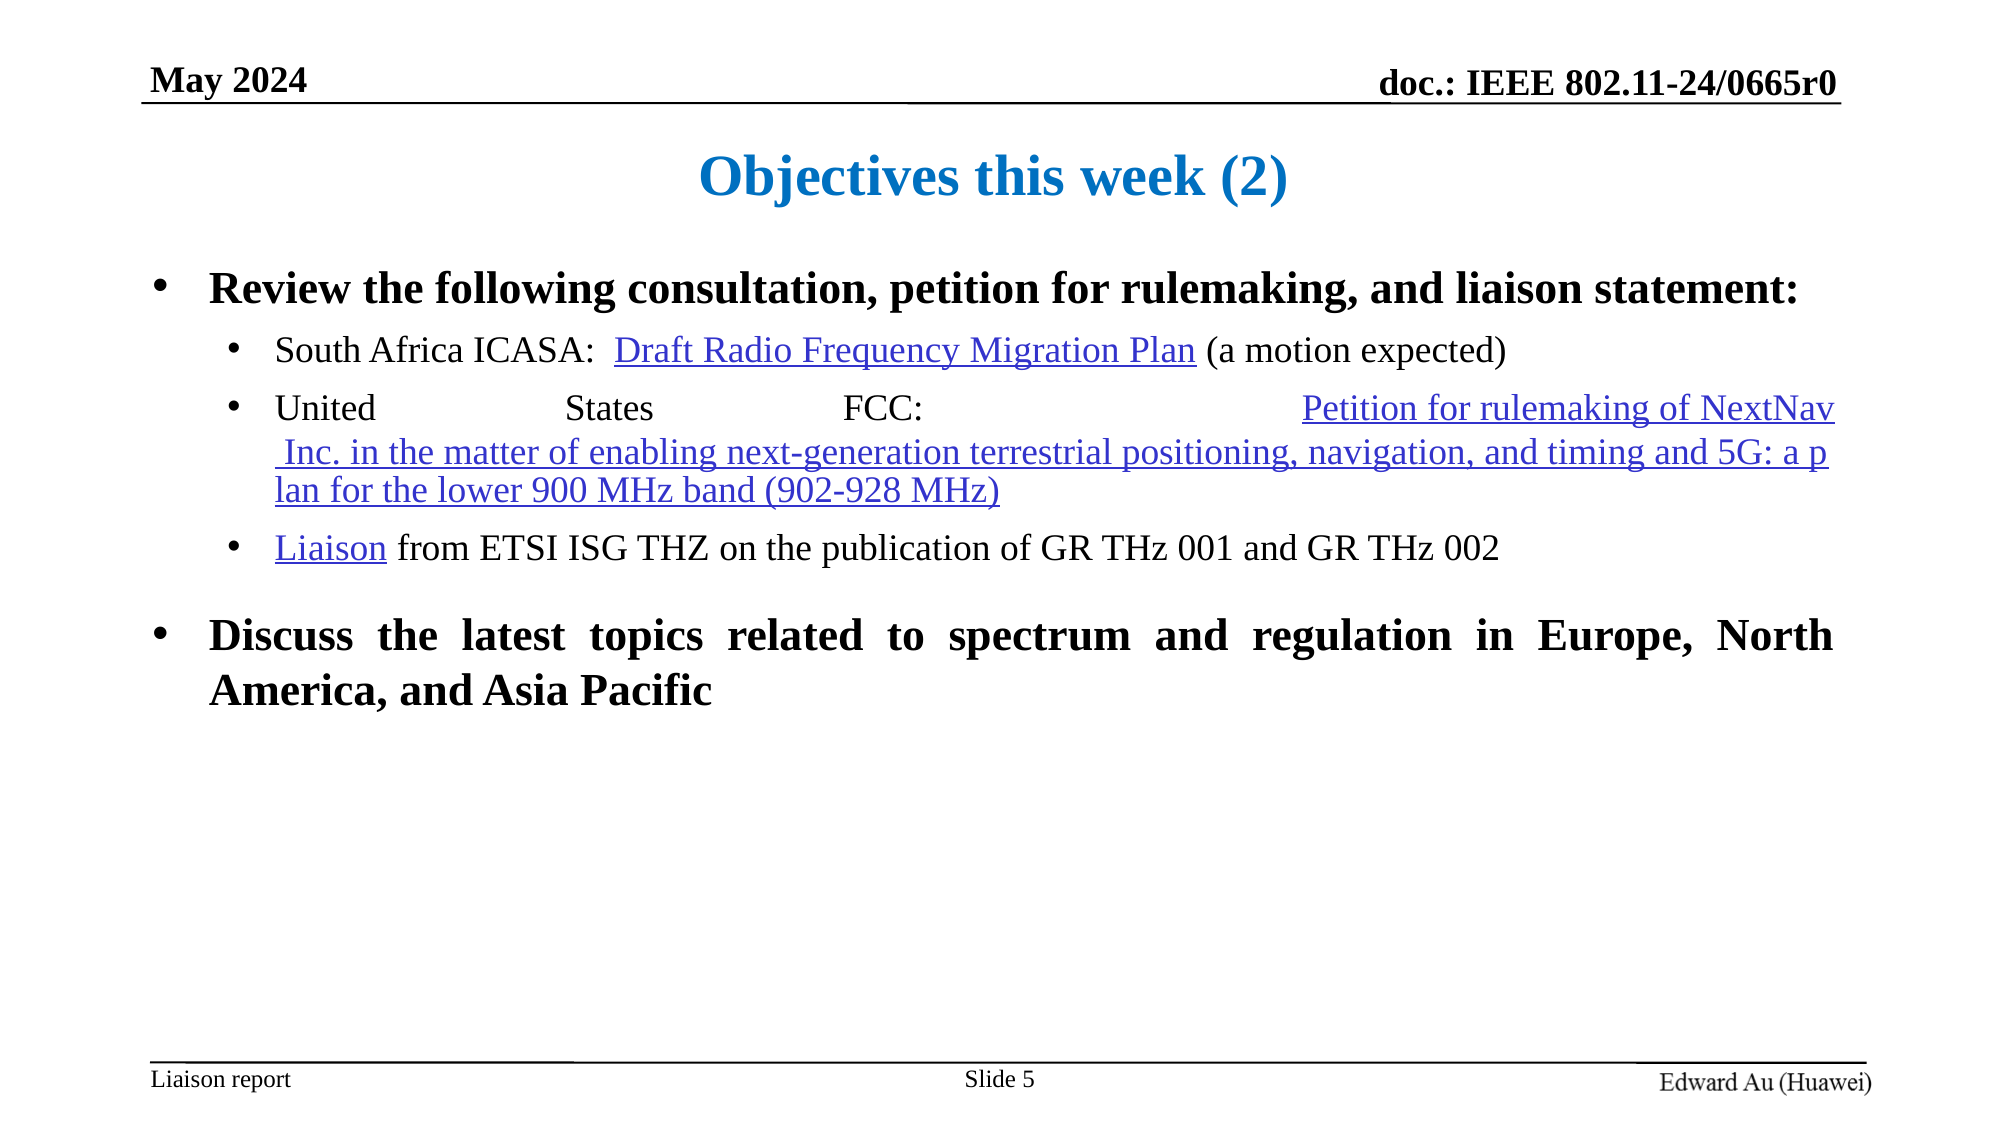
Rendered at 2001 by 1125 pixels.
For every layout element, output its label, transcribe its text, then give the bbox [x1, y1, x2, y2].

title Objectives this week (2) [137, 99, 1851, 246]
slide_number Slide 5 [933, 1061, 1067, 1123]
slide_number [149, 54, 651, 99]
list Review the following consultation, petition for rulemaking, and liaison statement: South Africa ICASA: Draft Radio Frequency Migration Plan (a motion expected) United States FCC: Petition for rulemaking of NextNav Inc. in the matter of enabling next-generation terrestrial positioning, navigation, and timing and 5G: a plan for the lower 900 MHz band (902-928 MHz) Liaison from ETSI ISG THZ on the publication of GR THz 001 and GR THz 002 Discuss the latest topics related to spectrum and regulation in Europe, North America, and Asia Pacific [137, 249, 1851, 1013]
picture [1174, 1058, 1887, 1113]
